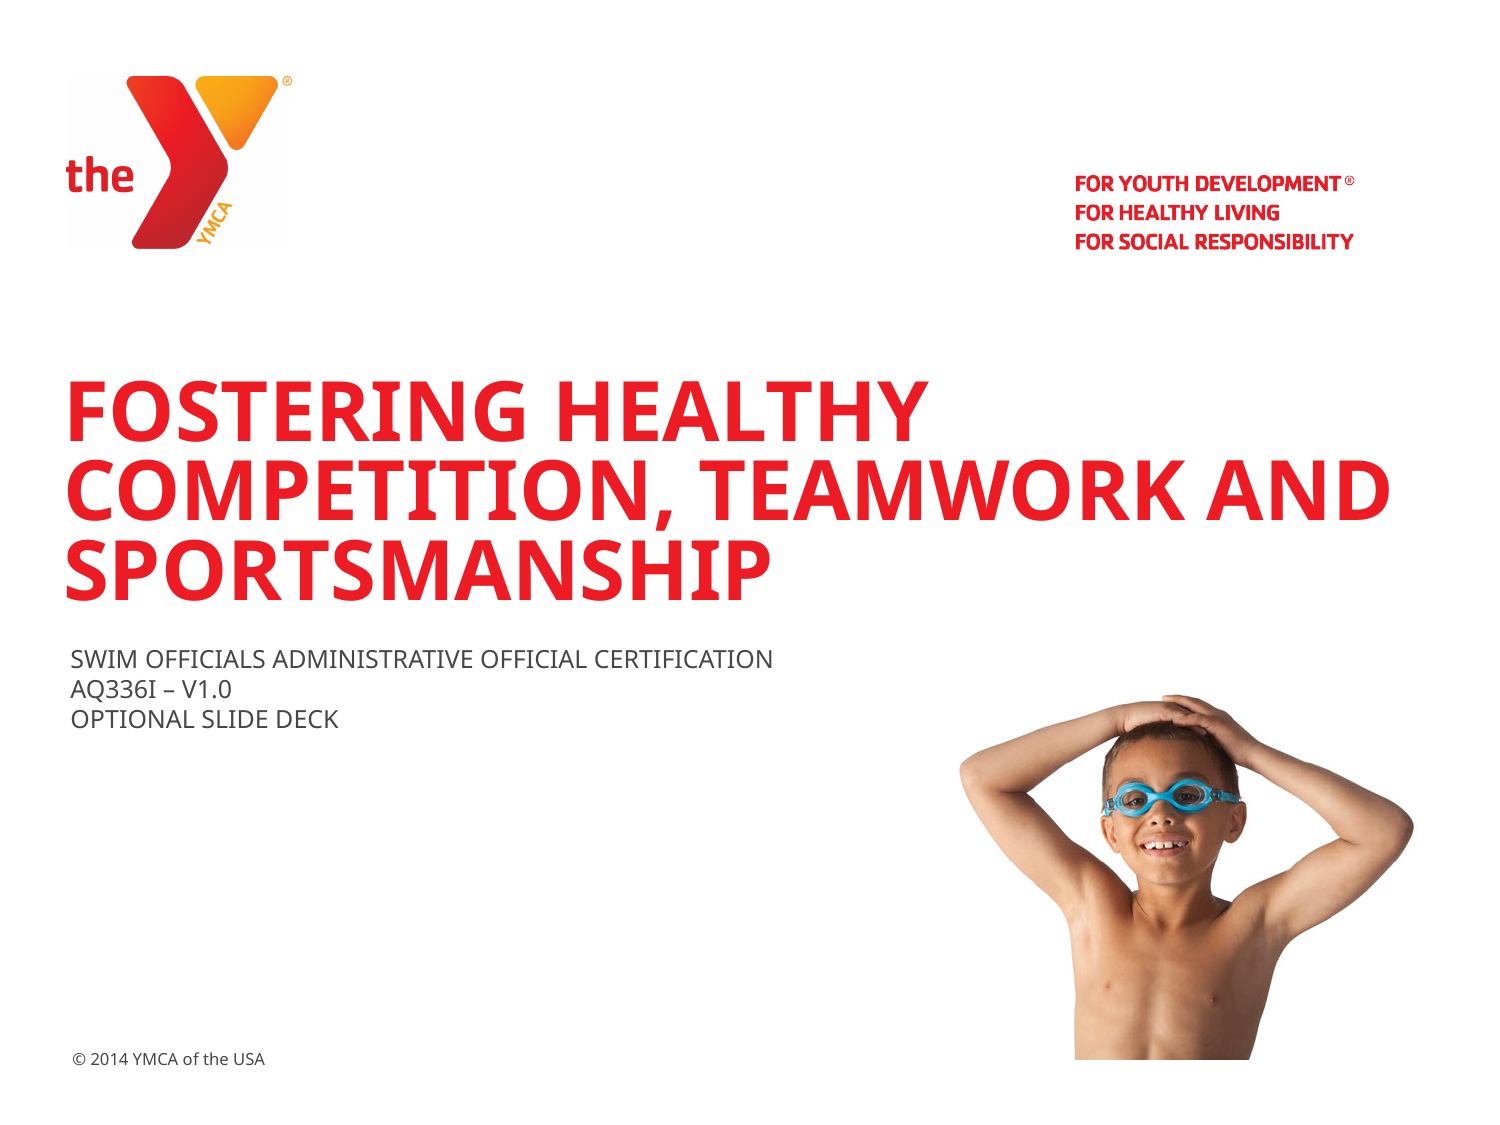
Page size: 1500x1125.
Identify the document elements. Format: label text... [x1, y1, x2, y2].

subtitle Swim Officials Administrative official certification aq336I – V1.0 Optional slide deck [55, 635, 913, 772]
picture [936, 664, 1431, 1060]
picture [66, 76, 292, 249]
title Fostering healthy competition, teamwork and sportsmanship [48, 369, 1476, 639]
picture [1076, 175, 1355, 251]
text_box © 2014 YMCA of the USA [57, 1041, 485, 1077]
